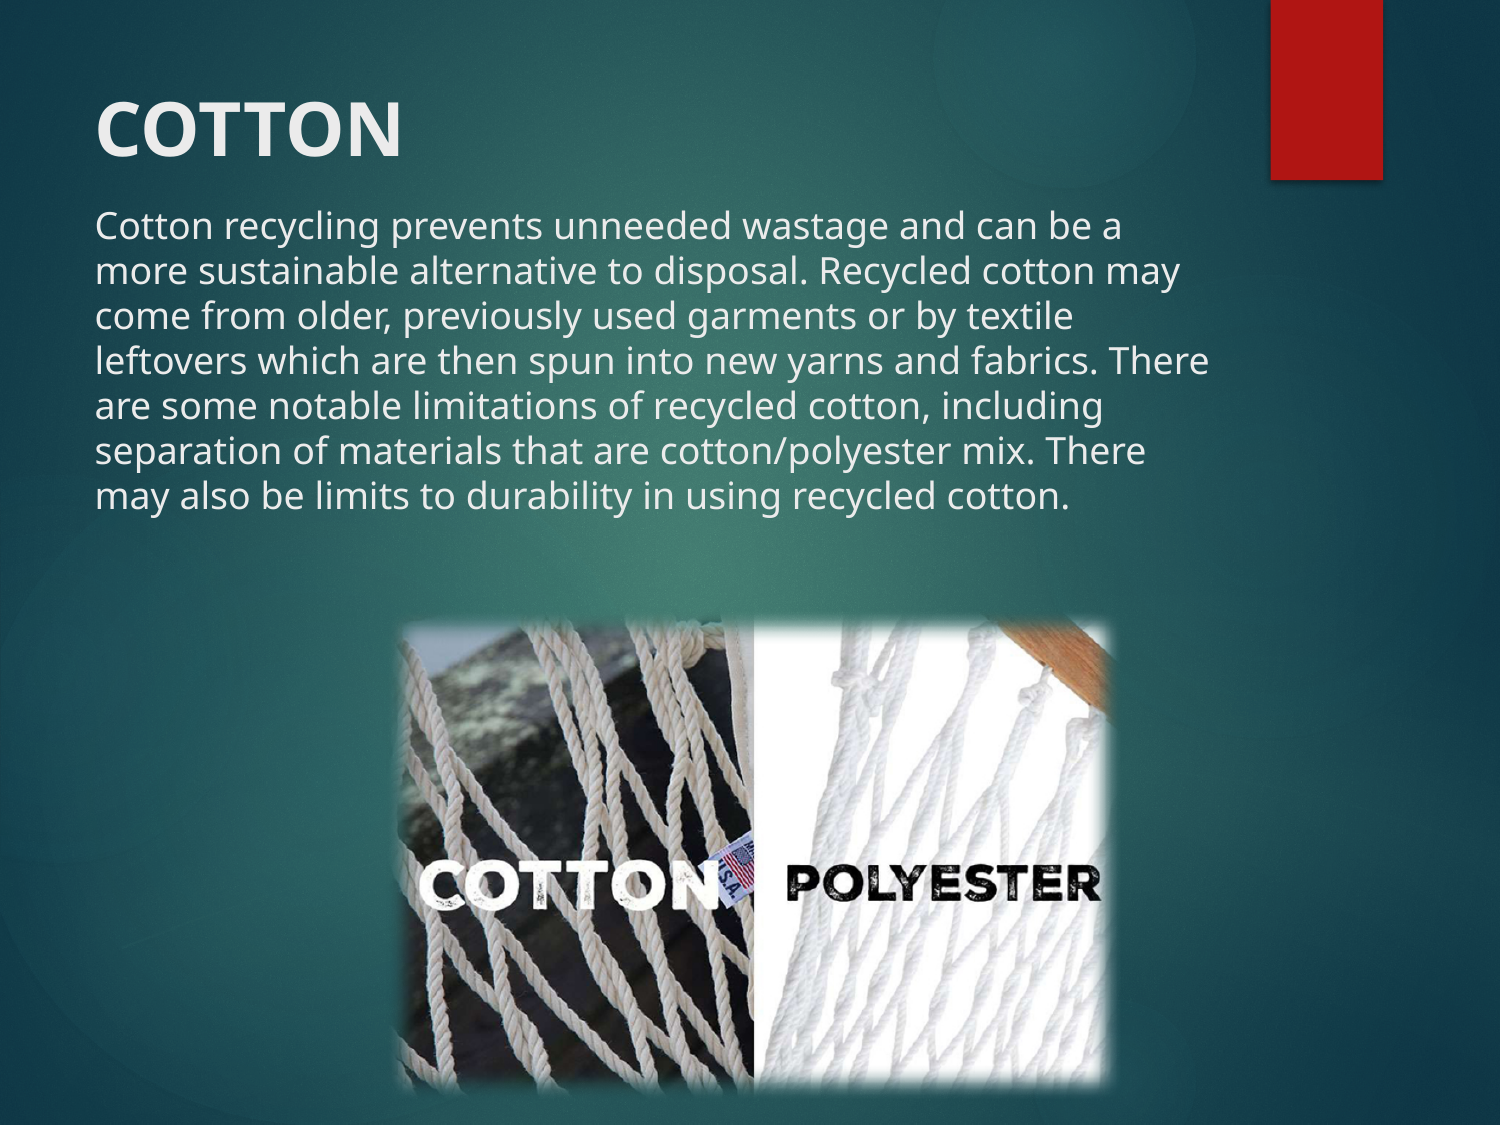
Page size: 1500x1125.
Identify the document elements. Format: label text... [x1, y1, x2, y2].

title COTTON Cotton recycling prevents unneeded wastage and can be a more sustainable alternative to disposal. Recycled cotton may come from older, previously used garments or by textile leftovers which are then spun into new yarns and fabrics. There are some notable limitations of recycled cotton, including separation of materials that are cotton/polyester mix. There may also be limits to durability in using recycled cotton. [79, 74, 1237, 304]
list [386, 609, 1123, 1100]
